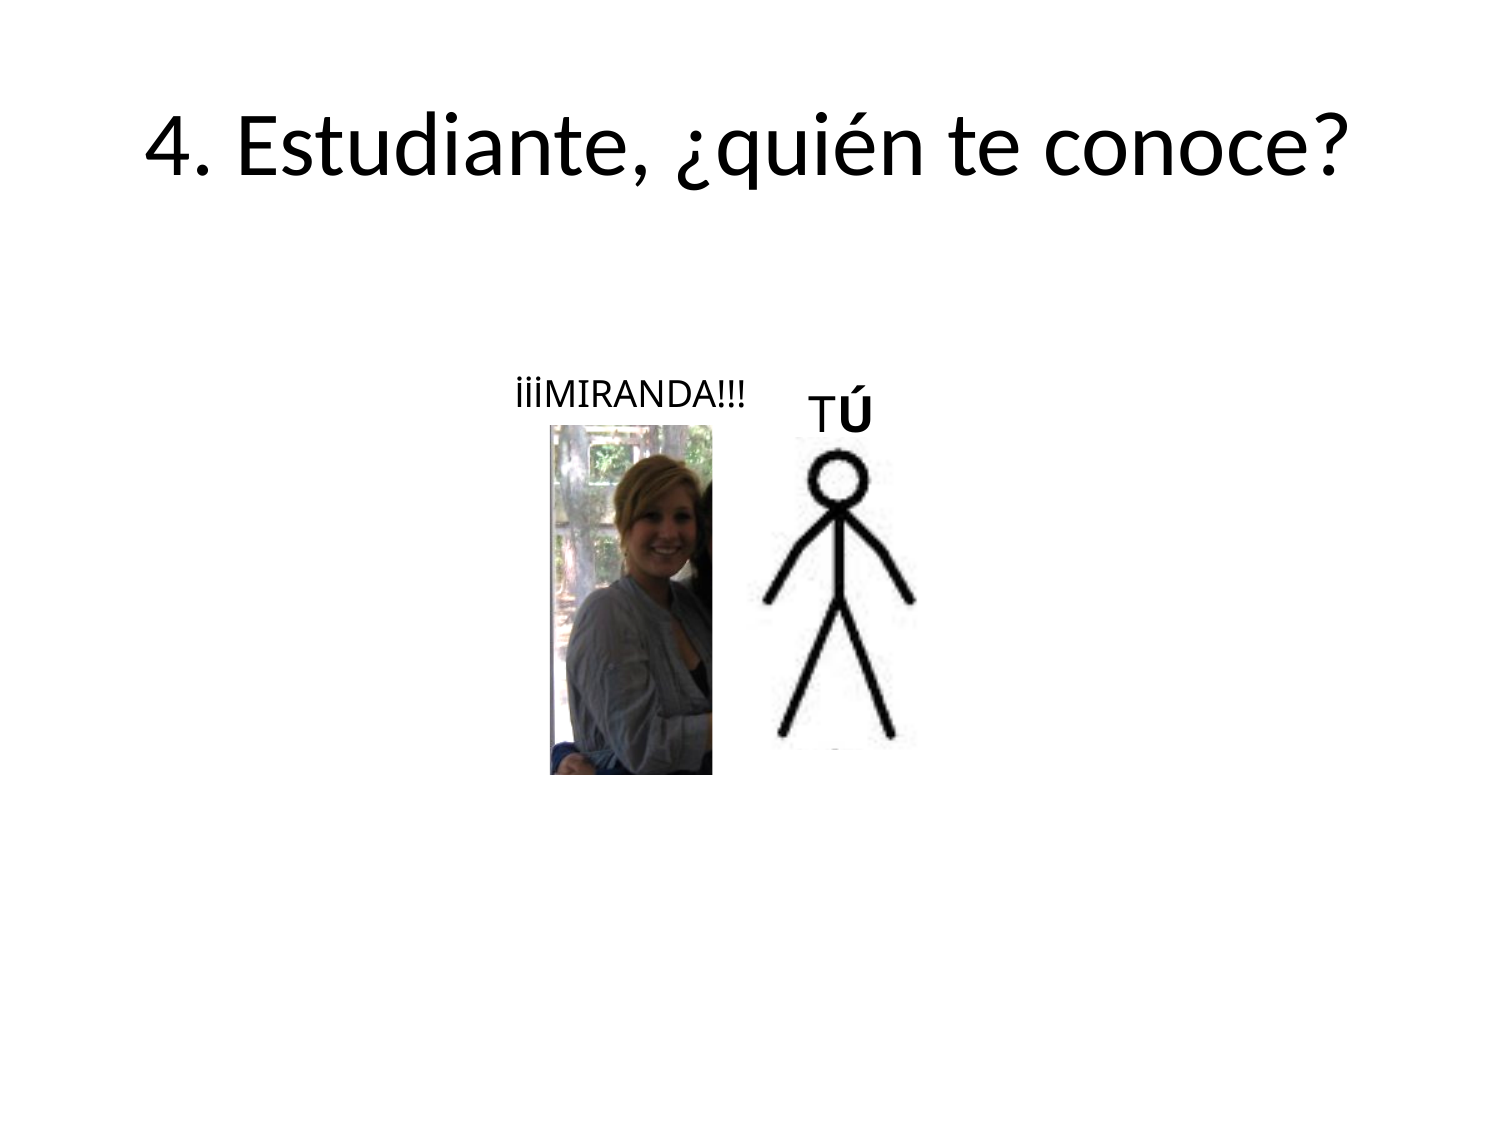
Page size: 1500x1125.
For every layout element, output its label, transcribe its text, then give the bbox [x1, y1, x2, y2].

text_box TÚ [794, 374, 890, 435]
picture [549, 424, 713, 776]
title 4. Estudiante, ¿quién te conoce? [75, 45, 1425, 233]
text_box İİİMIRANDA!!! [500, 362, 775, 423]
picture [724, 437, 942, 751]
